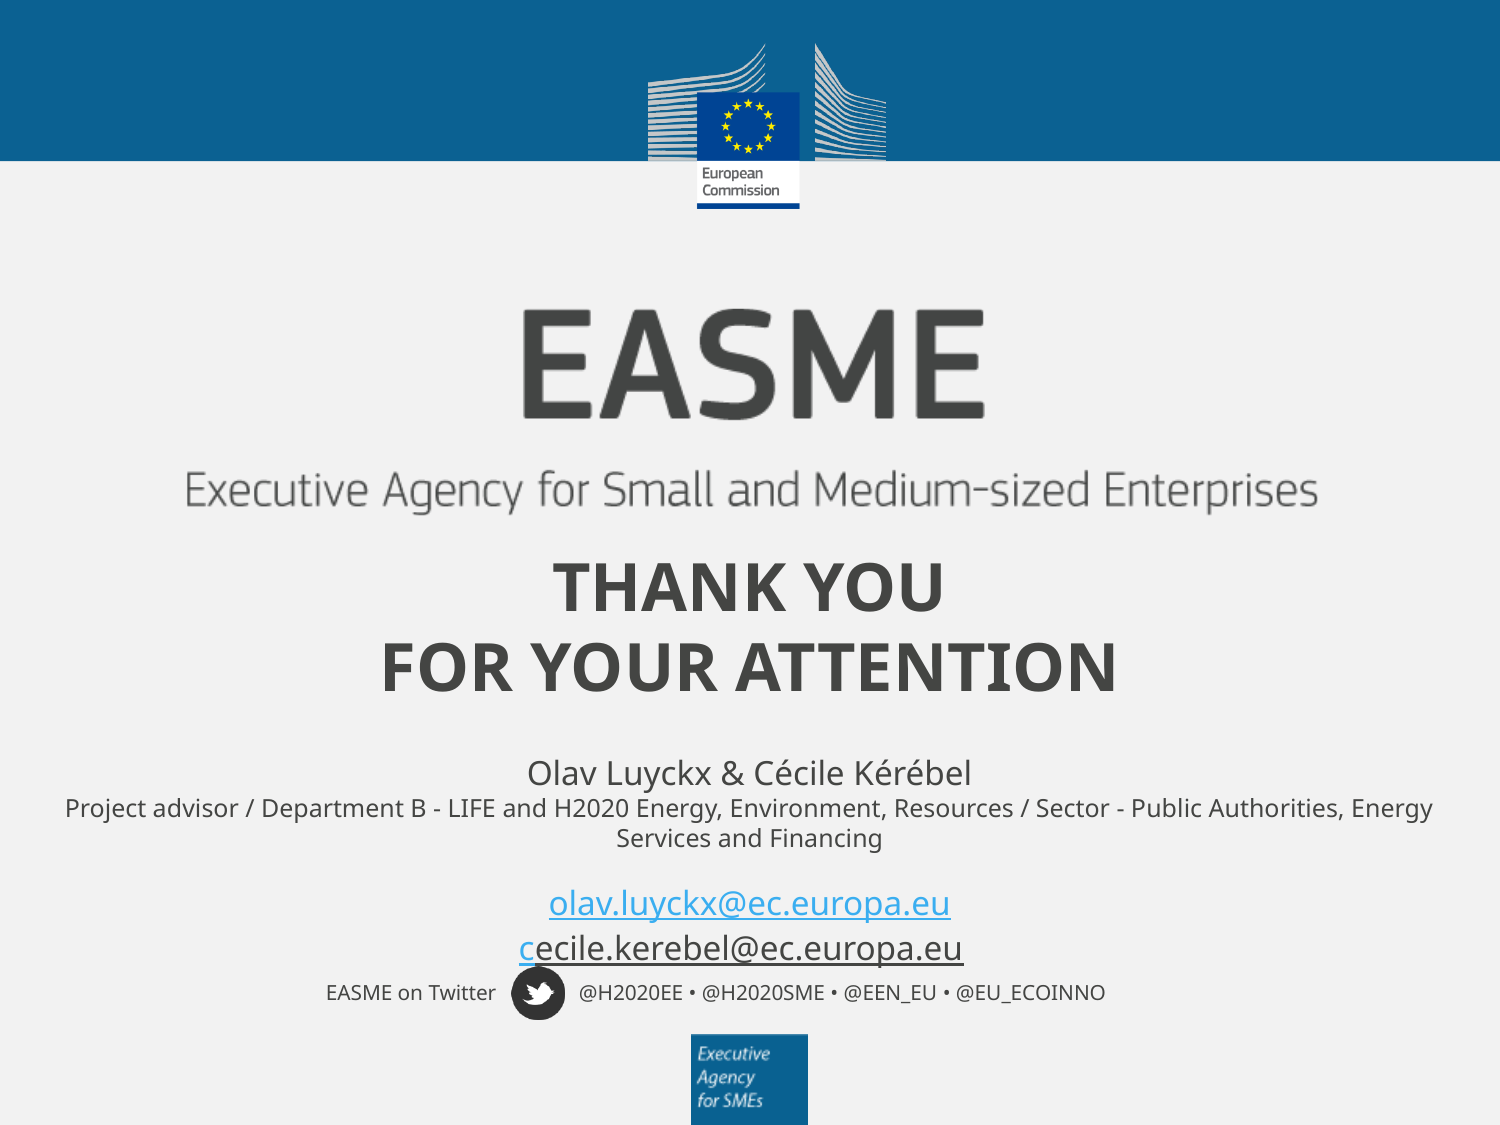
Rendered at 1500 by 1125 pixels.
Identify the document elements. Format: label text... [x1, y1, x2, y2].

picture [648, 43, 886, 209]
text_box @H2020EE • @H2020SME • @EEN_EU • @EU_ECOINNO [568, 972, 1199, 1013]
text_box THANK YOU FOR YOUR ATTENTION [0, 537, 1500, 712]
picture [510, 966, 565, 1021]
text_box EASME on Twitter [290, 972, 505, 1013]
text_box Olav Luyckx & Cécile Kérébel Project advisor / Department B - LIFE and H2020 Energy, Environment, Resources / Sector - Public Authorities, Energy Services and Financing olav.luyckx@ec.europa.eu cecile.kerebel@ec.europa.eu [0, 744, 1500, 980]
picture [167, 268, 1333, 519]
picture [691, 1034, 808, 1125]
